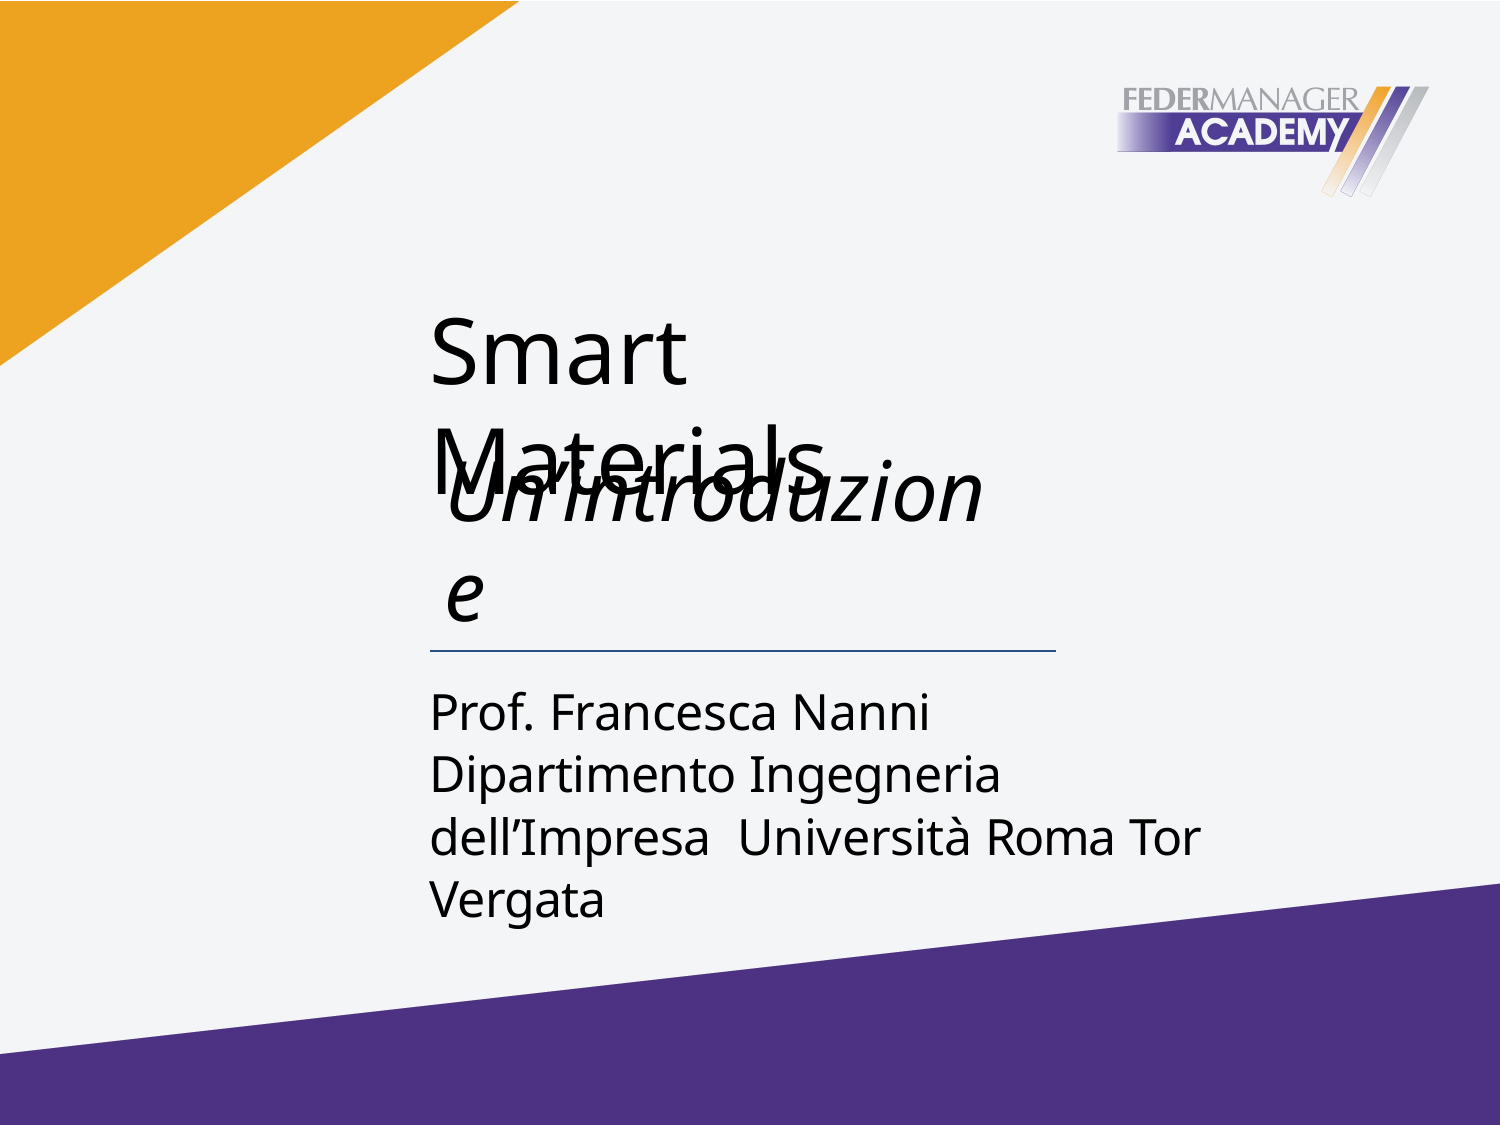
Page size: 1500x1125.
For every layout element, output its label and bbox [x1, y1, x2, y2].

text_box [0, 1, 1500, 1125]
